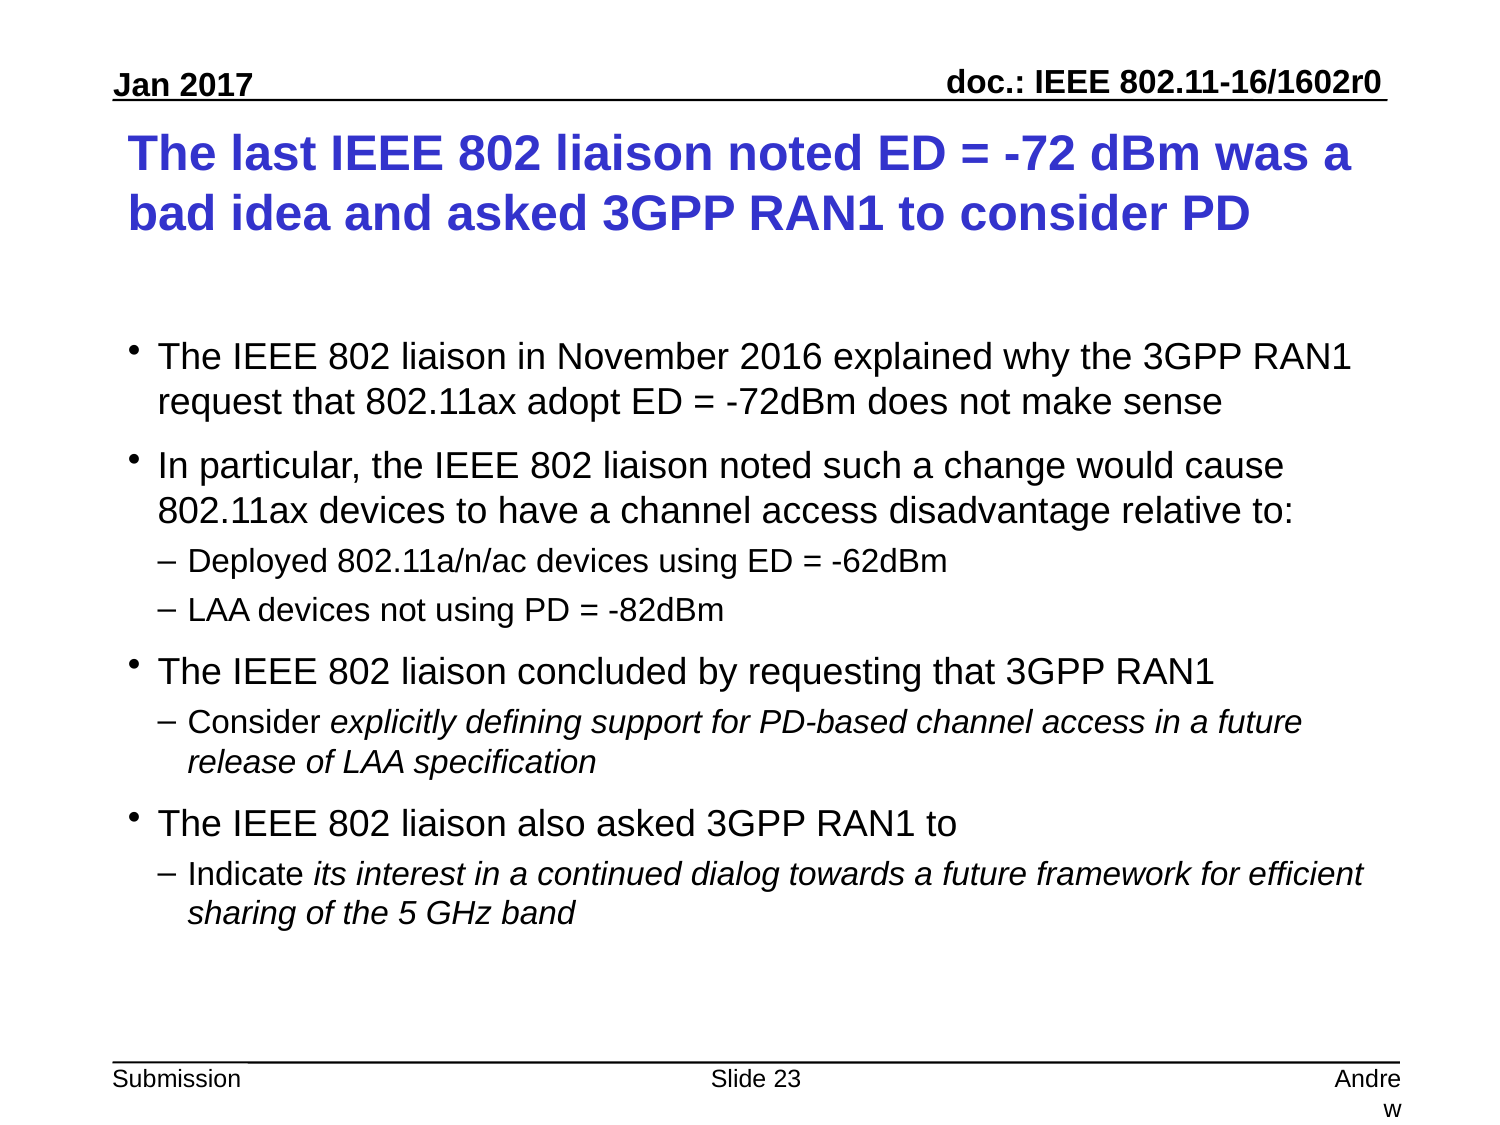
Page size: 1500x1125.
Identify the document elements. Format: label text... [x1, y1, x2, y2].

slide_number Slide 23 [709, 1061, 803, 1093]
footer Andrew Myles, Cisco [1320, 1061, 1402, 1093]
title The last IEEE 802 liaison noted ED = -72 dBm was a bad idea and asked 3GPP RAN1 to consider PD [112, 112, 1388, 288]
list The IEEE 802 liaison in November 2016 explained why the 3GPP RAN1 request that 802.11ax adopt ED = -72dBm does not make sense In particular, the IEEE 802 liaison noted such a change would cause 802.11ax devices to have a channel access disadvantage relative to: Deployed 802.11a/n/ac devices using ED = -62dBm LAA devices not using PD = -82dBm The IEEE 802 liaison concluded by requesting that 3GPP RAN1 Consider explicitly defining support for PD-based channel access in a future release of LAA specification The IEEE 802 liaison also asked 3GPP RAN1 to Indicate its interest in a continued dialog towards a future framework for efficient sharing of the 5 GHz band [112, 324, 1388, 1000]
